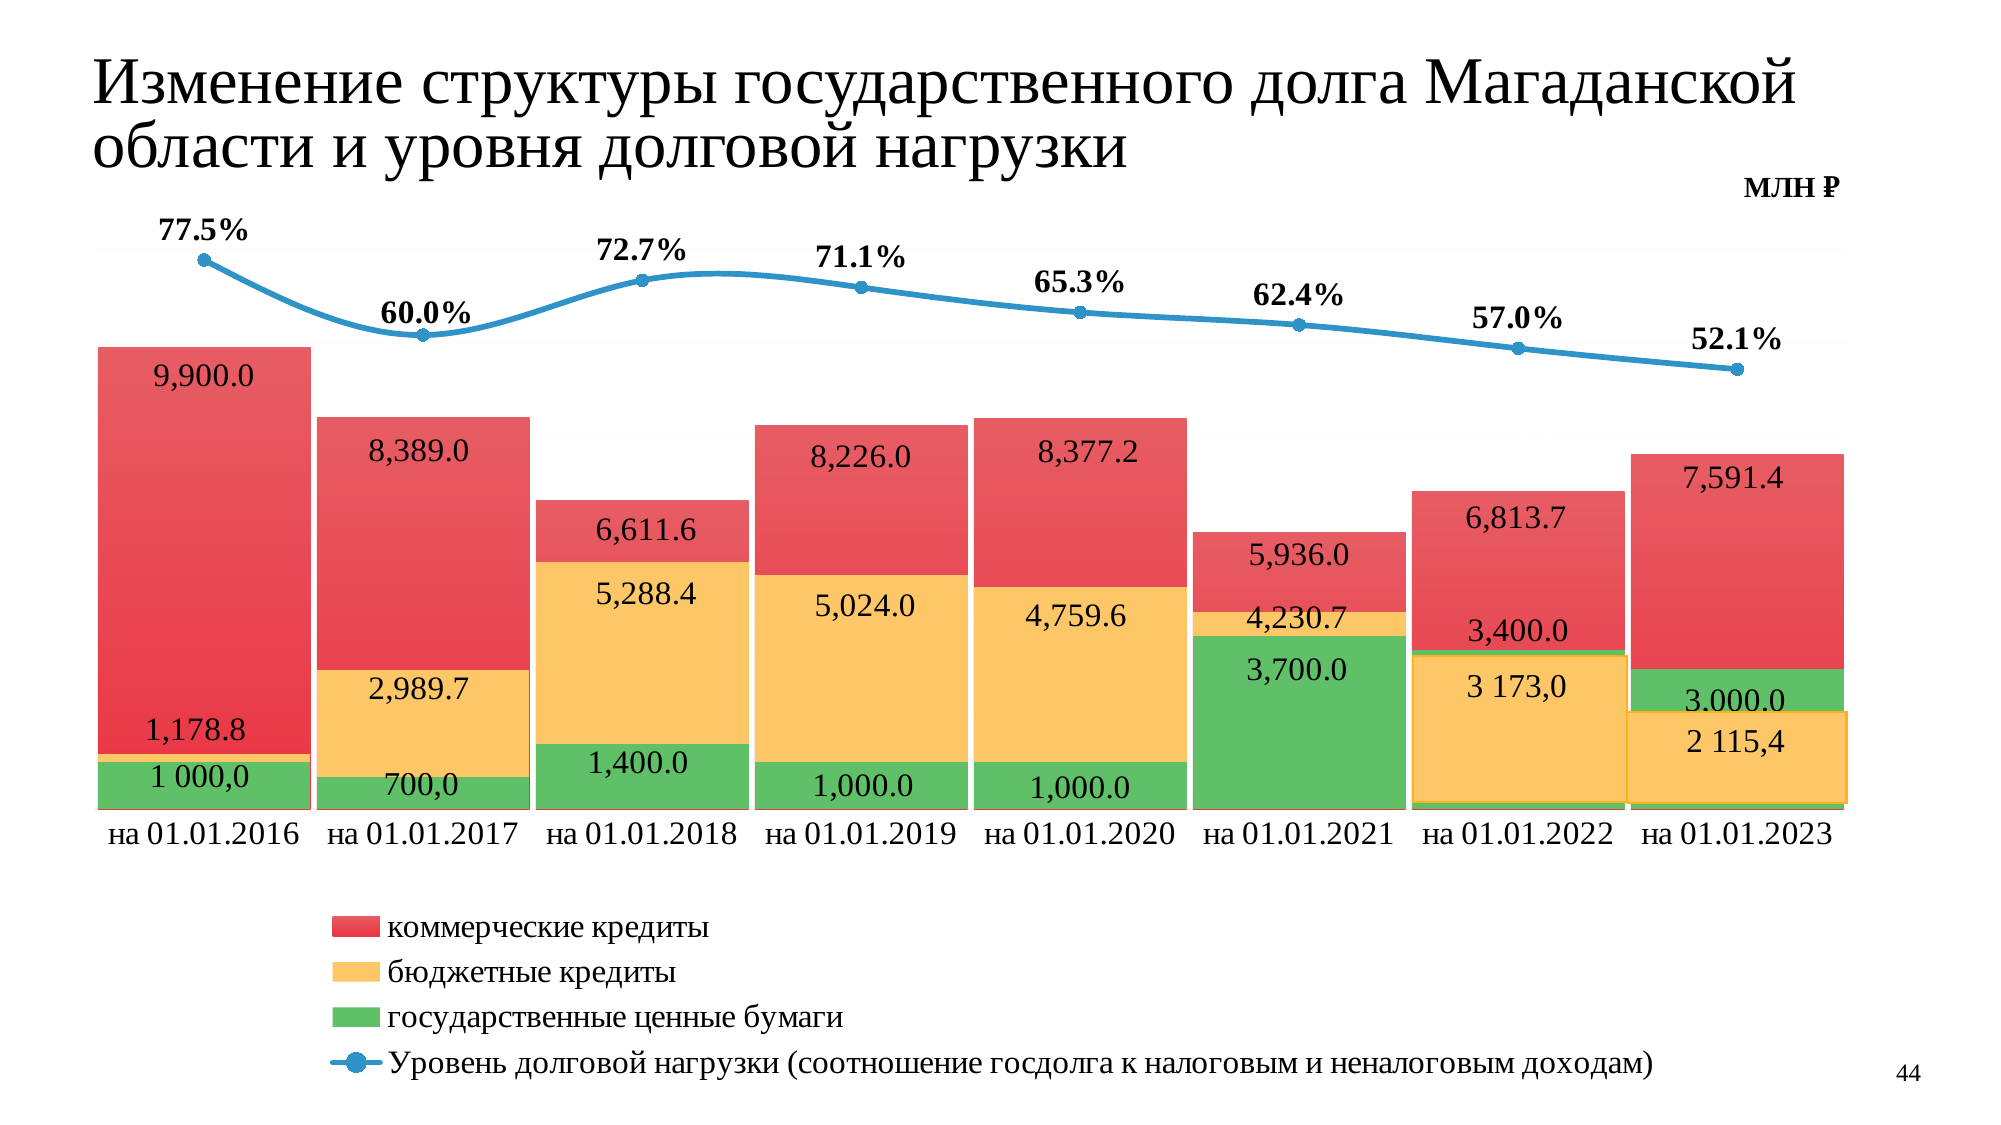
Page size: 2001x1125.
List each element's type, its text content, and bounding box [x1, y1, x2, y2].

slide_number 44 [1877, 1041, 1937, 1102]
text_box Изменение структуры государственного долга Магаданской области и уровня долговой нагрузки [77, 44, 1974, 188]
chart [77, 211, 1877, 1102]
text_box МЛН ₽ [1729, 167, 1856, 211]
